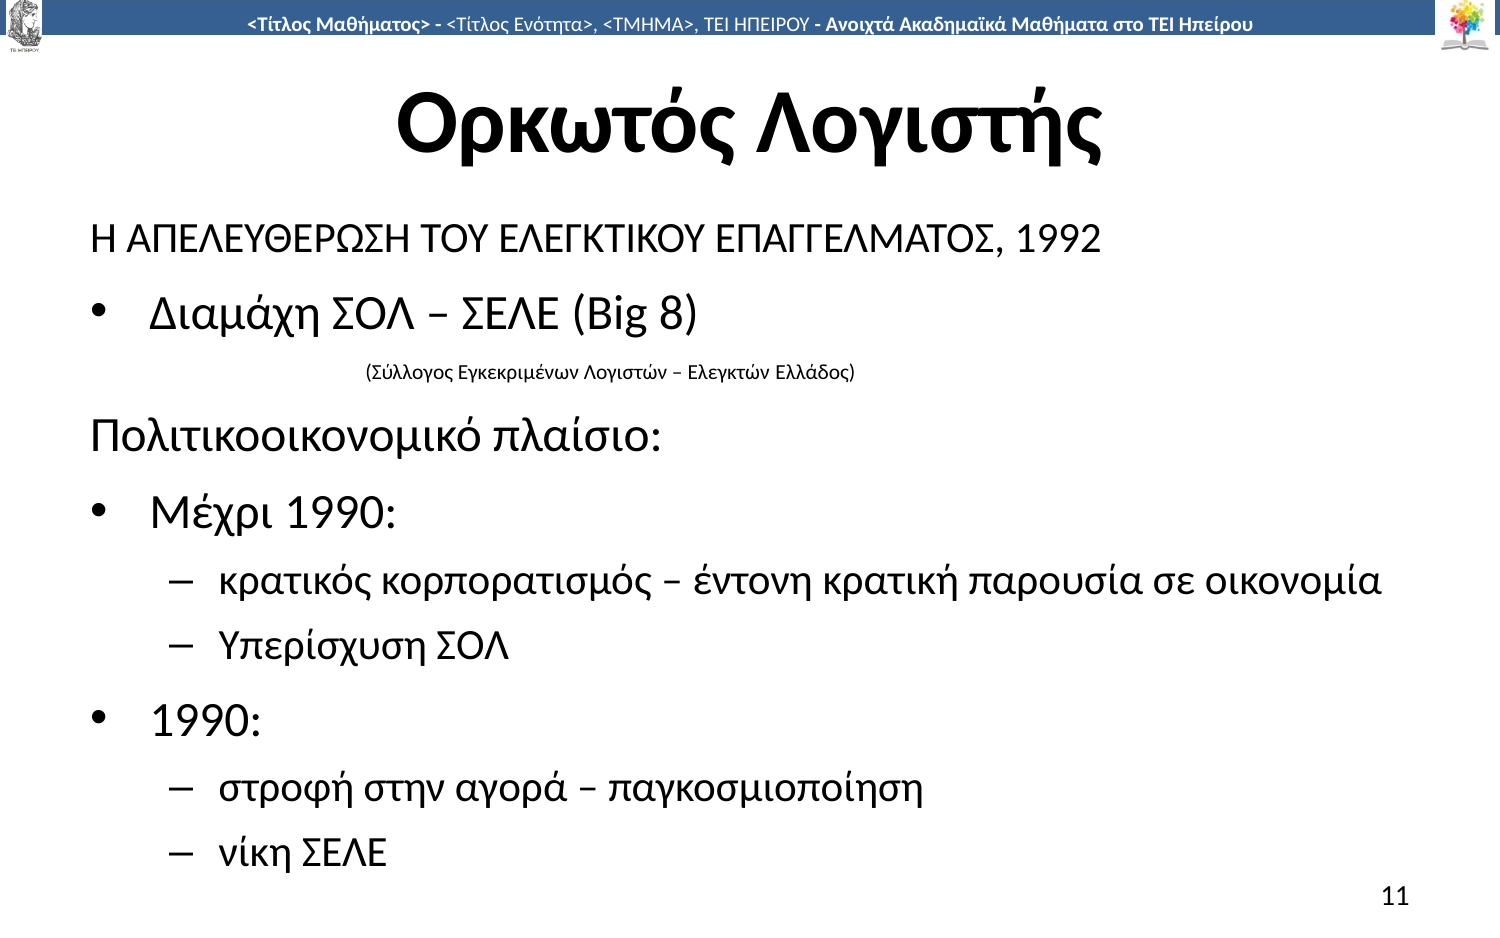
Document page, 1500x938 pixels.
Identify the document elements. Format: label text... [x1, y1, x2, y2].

picture [6, 0, 42, 54]
list Η ΑΠΕΛΕΥΘΕΡΩΣΗ ΤΟΥ ΕΛΕΓΚΤΙΚΟΥ ΕΠΑΓΓΕΛΜΑΤΟΣ, 1992 Διαμάχη ΣΟΛ – ΣΕΛΕ (Big 8) (Σύλλογος Εγκεκριμένων Λογιστών – Ελεγκτών Ελλάδος) Πολιτικοοικονομικό πλαίσιο: Μέχρι 1990: κρατικός κορπορατισμός – έντονη κρατική παρουσία σε οικονομία Υπερίσχυση ΣΟΛ 1990: στροφή στην αγορά – παγκοσμιοποίηση νίκη ΣΕΛΕ [75, 197, 1425, 894]
title Ορκωτός Λογιστής [75, 37, 1425, 194]
picture [1435, 0, 1495, 52]
slide_number 11 [1074, 868, 1425, 919]
